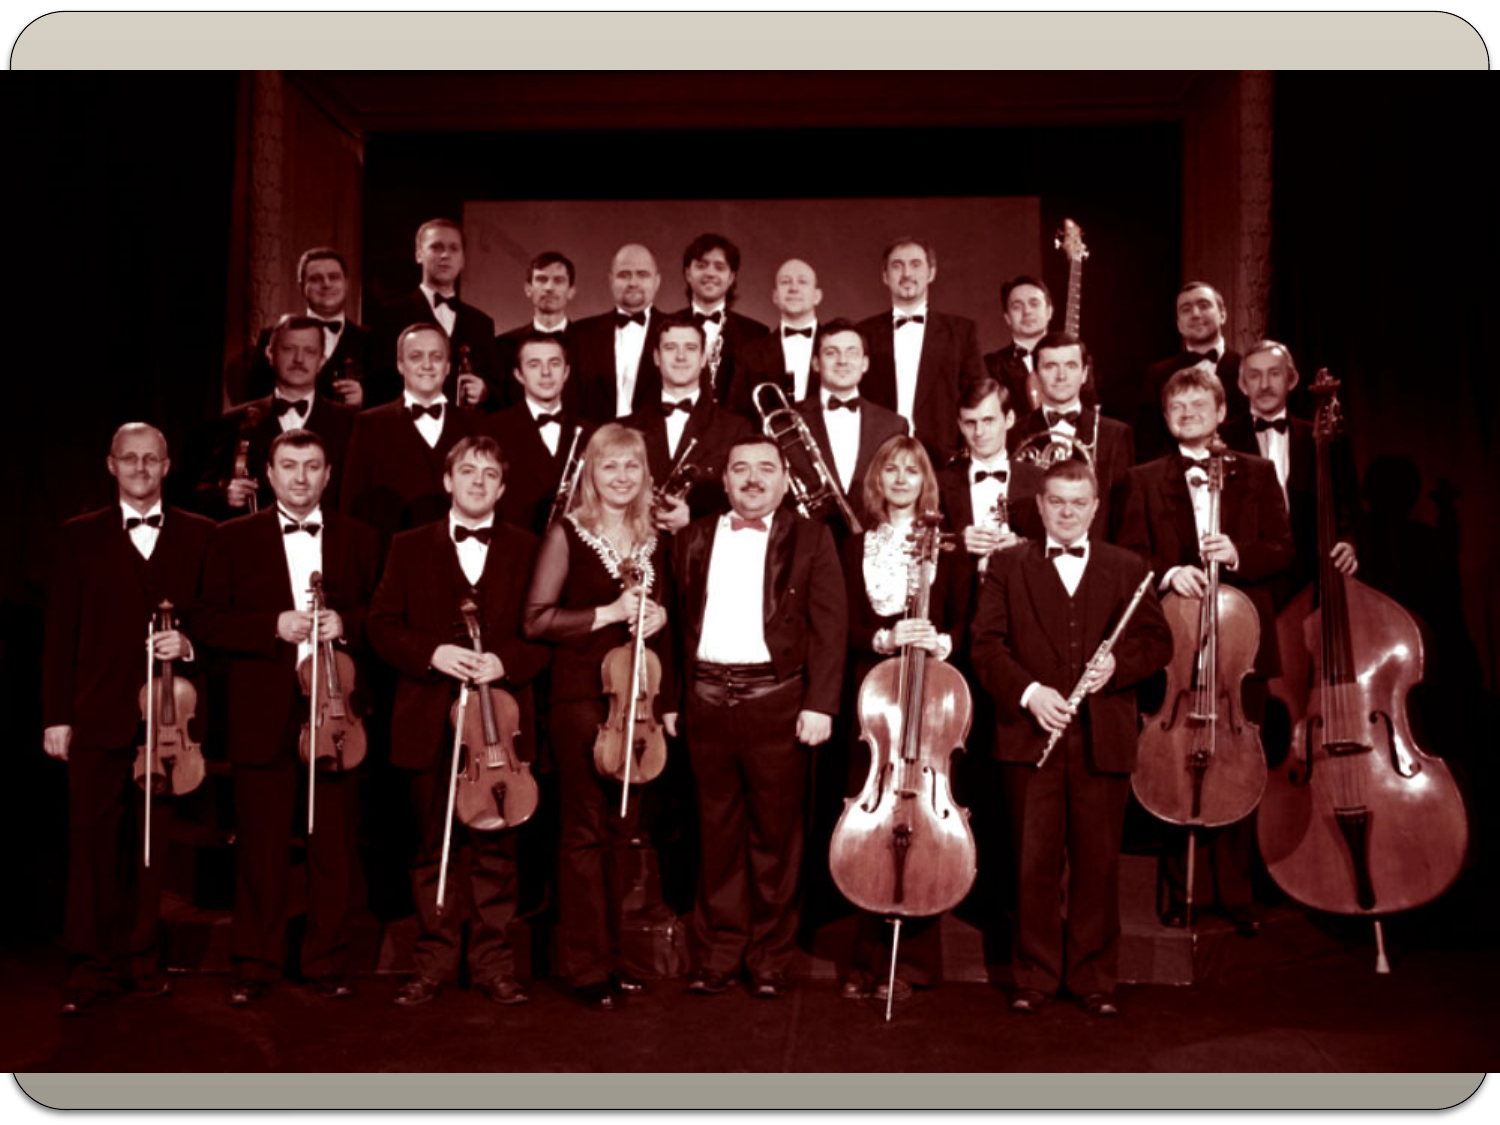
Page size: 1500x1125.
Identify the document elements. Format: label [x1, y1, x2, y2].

picture [0, 70, 1500, 1073]
